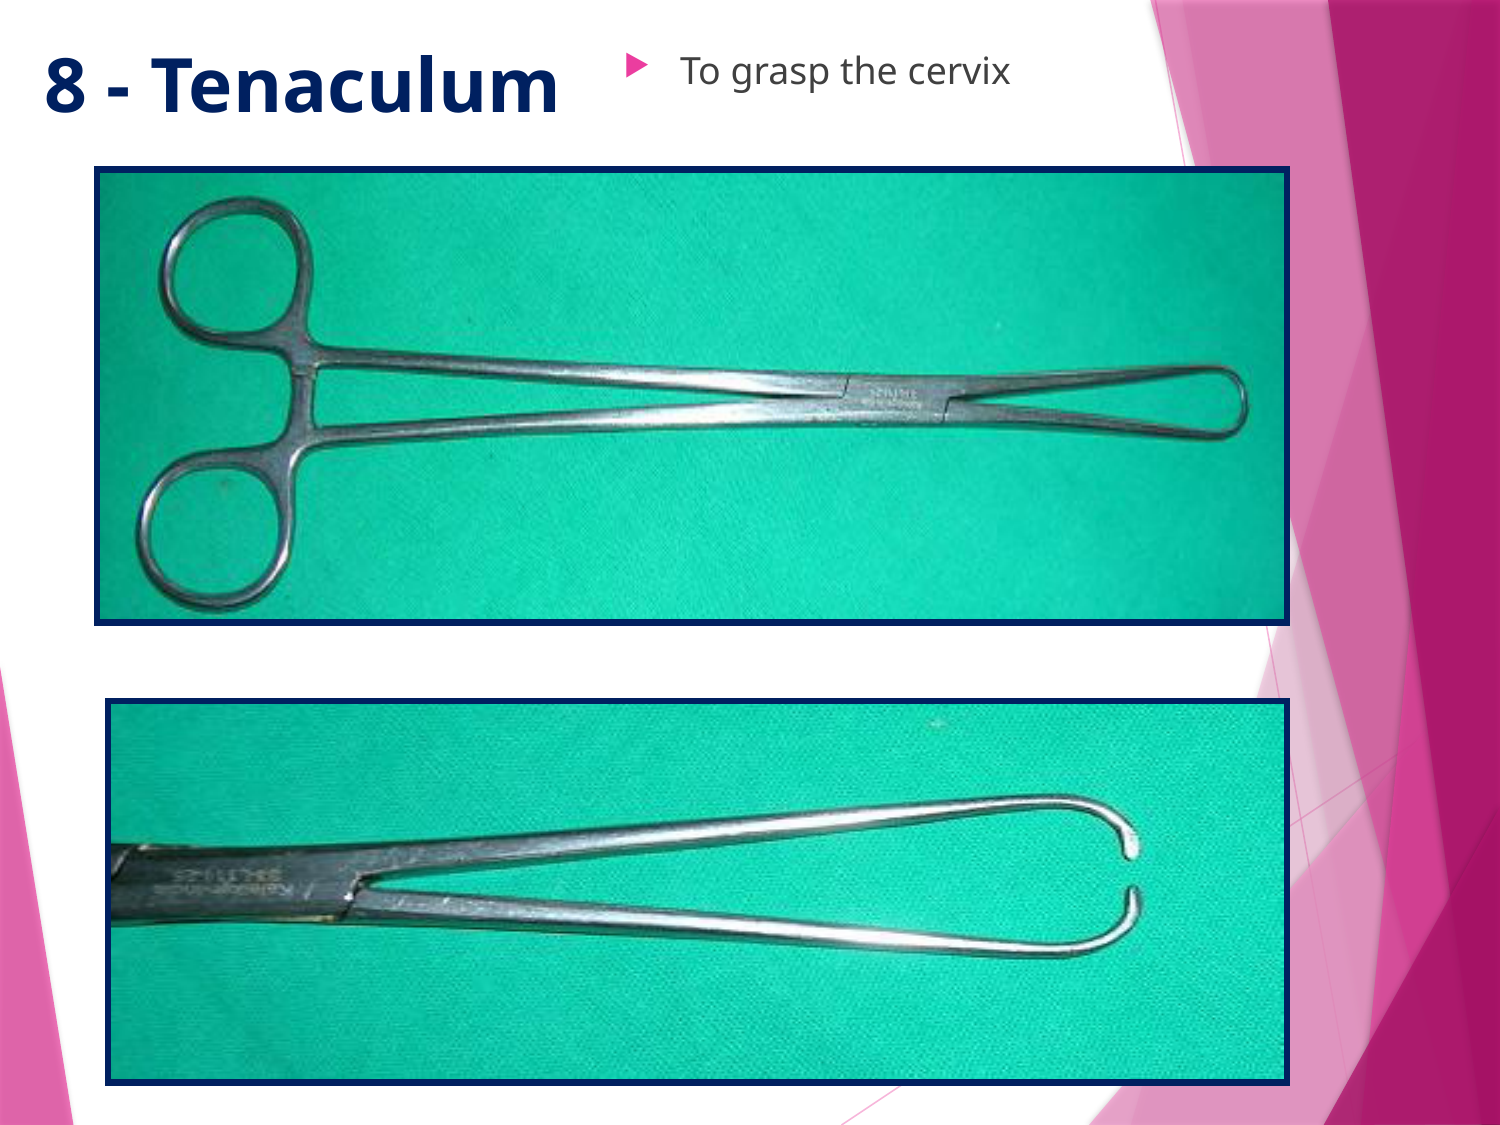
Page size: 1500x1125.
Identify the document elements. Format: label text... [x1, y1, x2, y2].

title 8 - Tenaculum [29, 29, 1071, 248]
picture [99, 172, 1285, 620]
picture [110, 703, 1285, 1080]
list To grasp the cervix [608, 39, 1500, 119]
